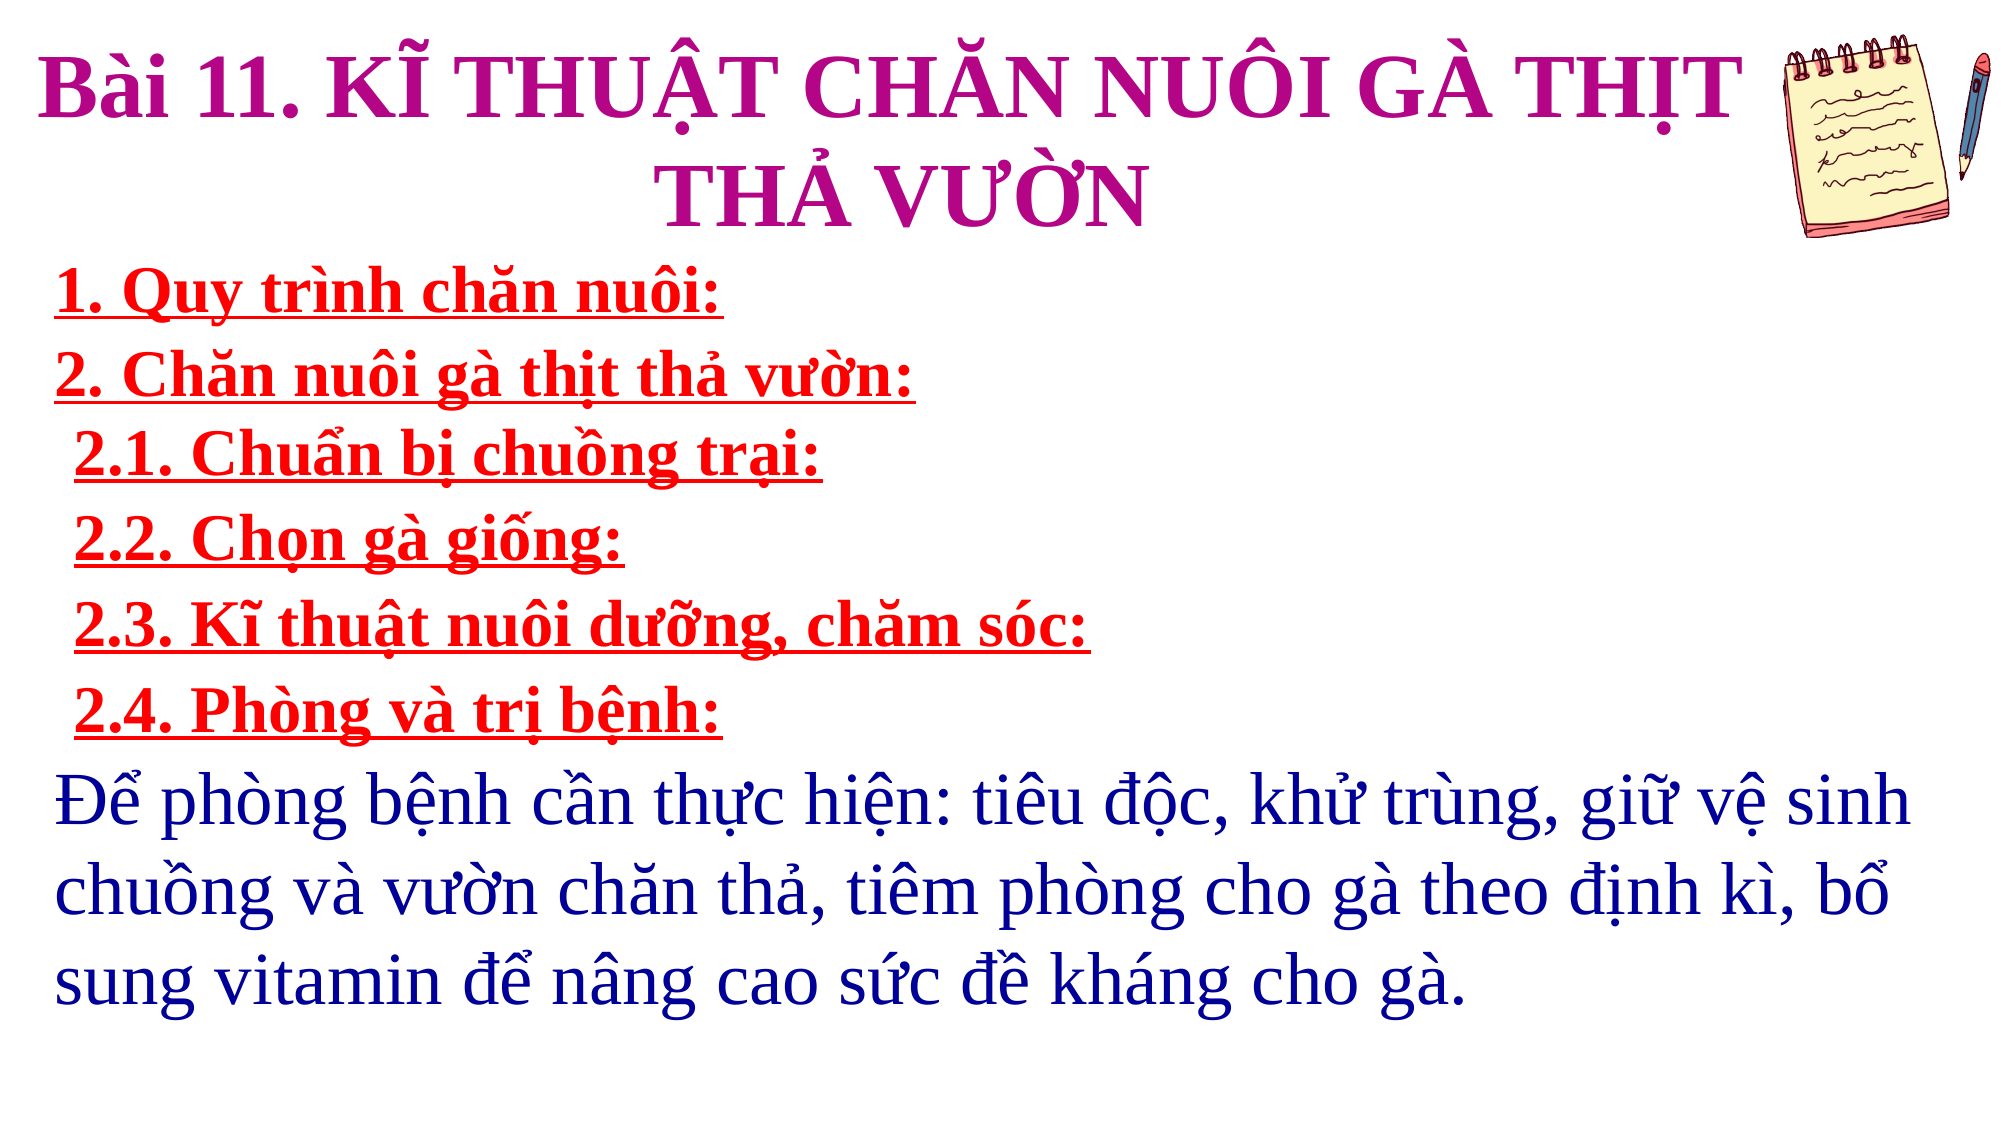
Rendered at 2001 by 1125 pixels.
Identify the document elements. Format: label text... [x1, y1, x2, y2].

picture [1783, 34, 2000, 238]
text_box 1. Quy trình chăn nuôi: [39, 253, 791, 322]
text_box 2.1. Chuẩn bị chuồng trại: [58, 401, 971, 497]
text_box 2. Chăn nuôi gà thịt thả vườn: [39, 322, 971, 418]
text_box 2.3. Kĩ thuật nuôi dưỡng, chăm sóc: [58, 572, 1158, 668]
text_box 2.4. Phòng và trị bệnh: [58, 658, 791, 742]
text_box Để phòng bệnh cần thực hiện: tiêu độc, khử trùng, giữ vệ sinh chuồng và vườn chăn thả, tiêm phòng cho gà theo định kì, bổ sung vitamin để nâng cao sức đề kháng cho gà. [39, 742, 1938, 1027]
text_box Bài 11. KĨ THUẬT CHĂN NUÔI GÀ THỊT THẢ VƯỜN [21, 17, 1784, 253]
text_box 2.2. Chọn gà giống: [58, 486, 701, 572]
